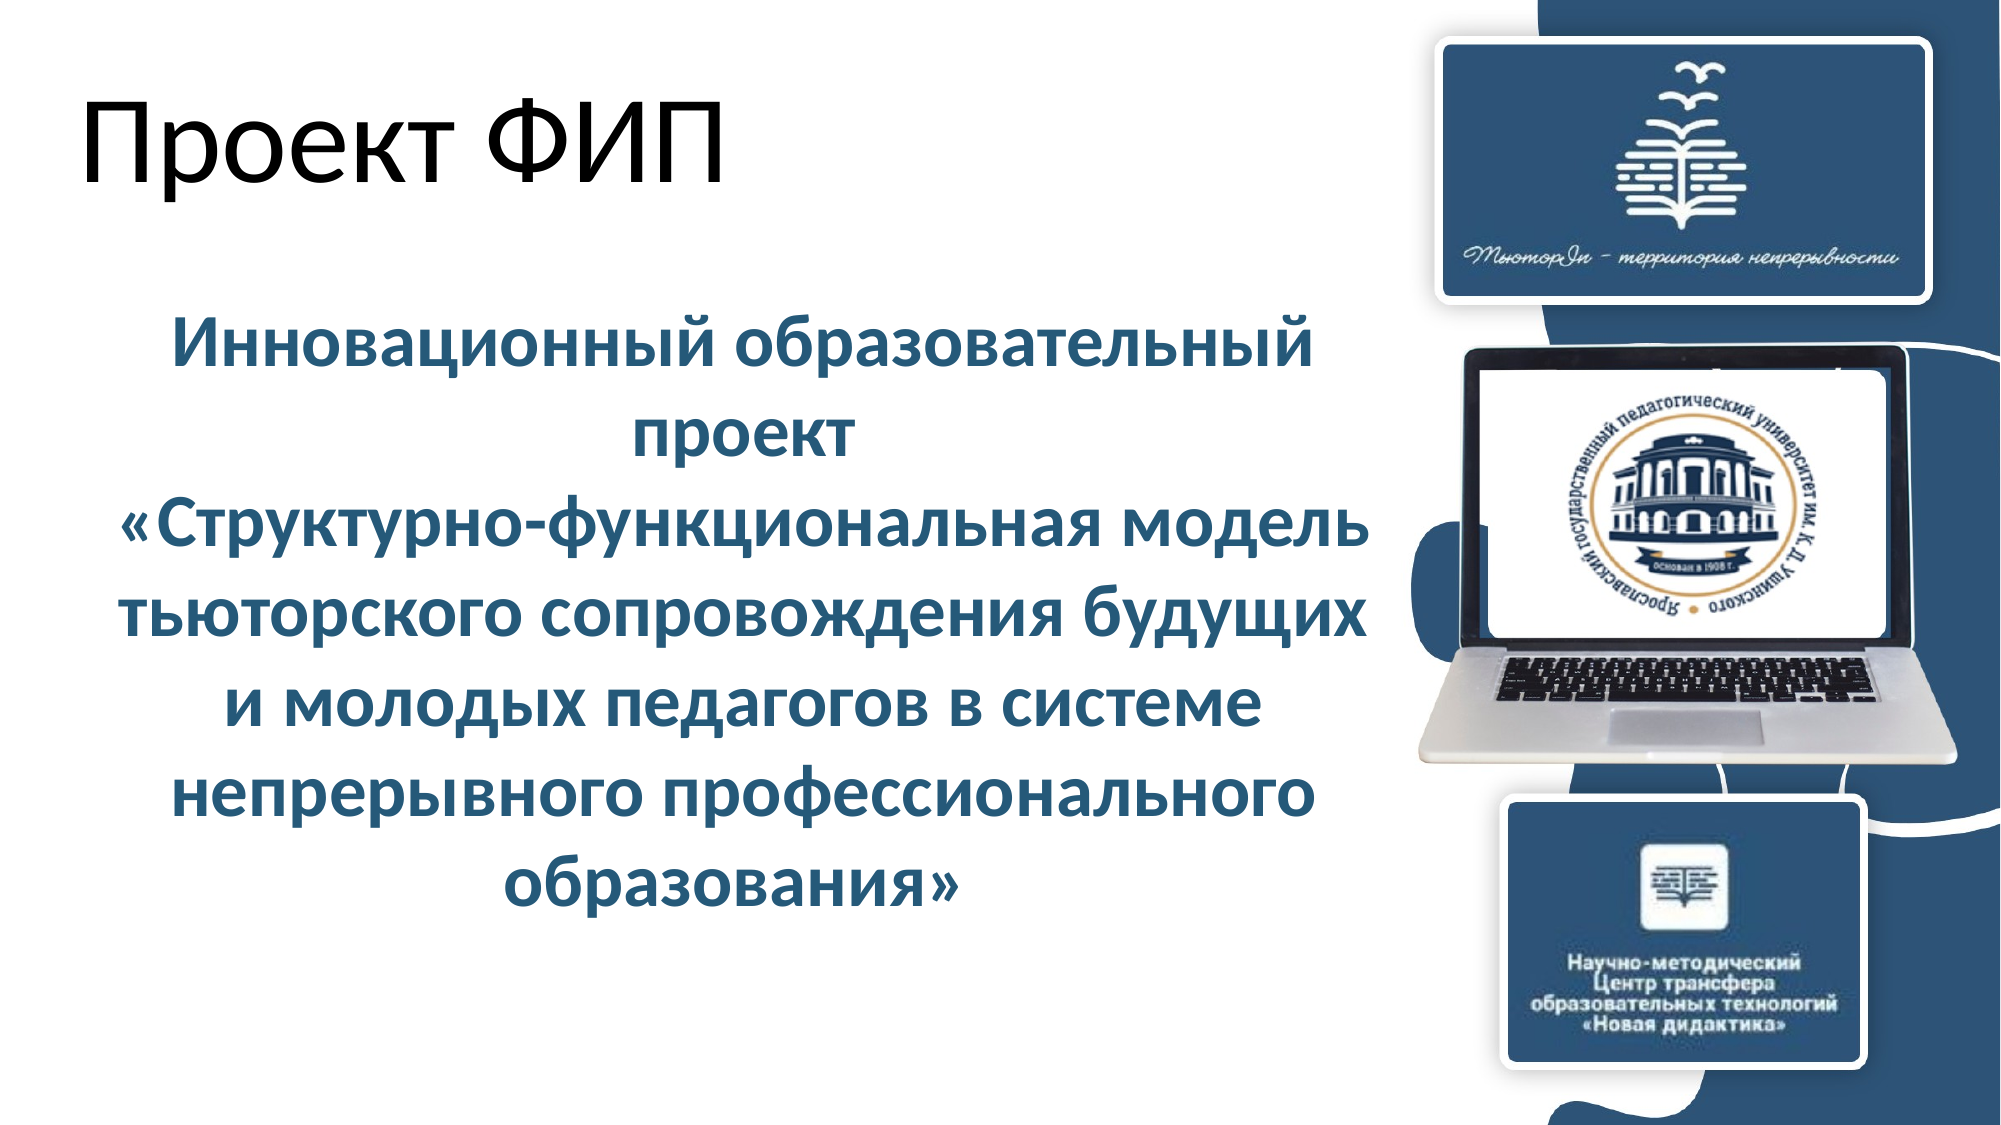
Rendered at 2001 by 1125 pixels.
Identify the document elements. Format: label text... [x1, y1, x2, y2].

title Проект ФИП [63, 51, 1363, 218]
picture [0, 0, 2001, 1125]
text_box Инновационный образовательный проект «Структурно-функциональная модель тьюторского сопровождения будущих и молодых педагогов в системе непрерывного профессионального образования» [87, 295, 1401, 918]
